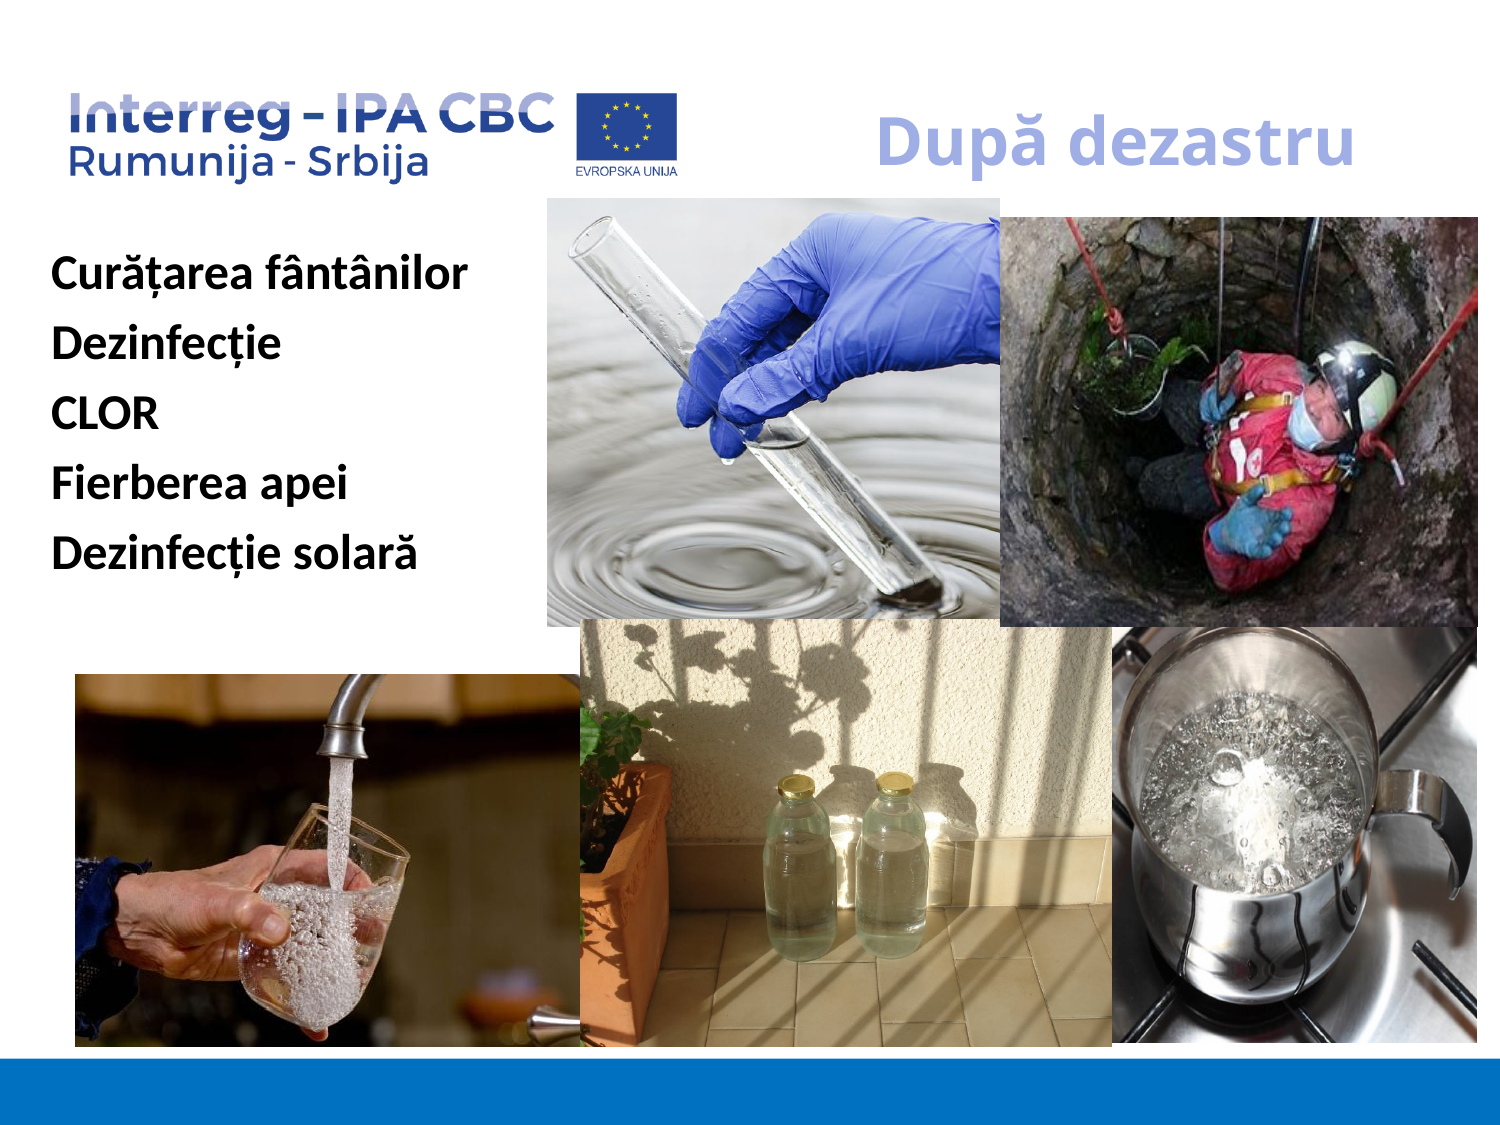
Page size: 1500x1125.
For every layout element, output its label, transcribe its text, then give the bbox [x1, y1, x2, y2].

picture [41, 63, 1478, 1048]
list Curăţarea fântânilor Dezinfecţie CLOR Fierberea apei Dezinfecţie solară [36, 232, 541, 595]
title După dezastru [773, 81, 1459, 197]
slide_number [75, 1055, 425, 1103]
